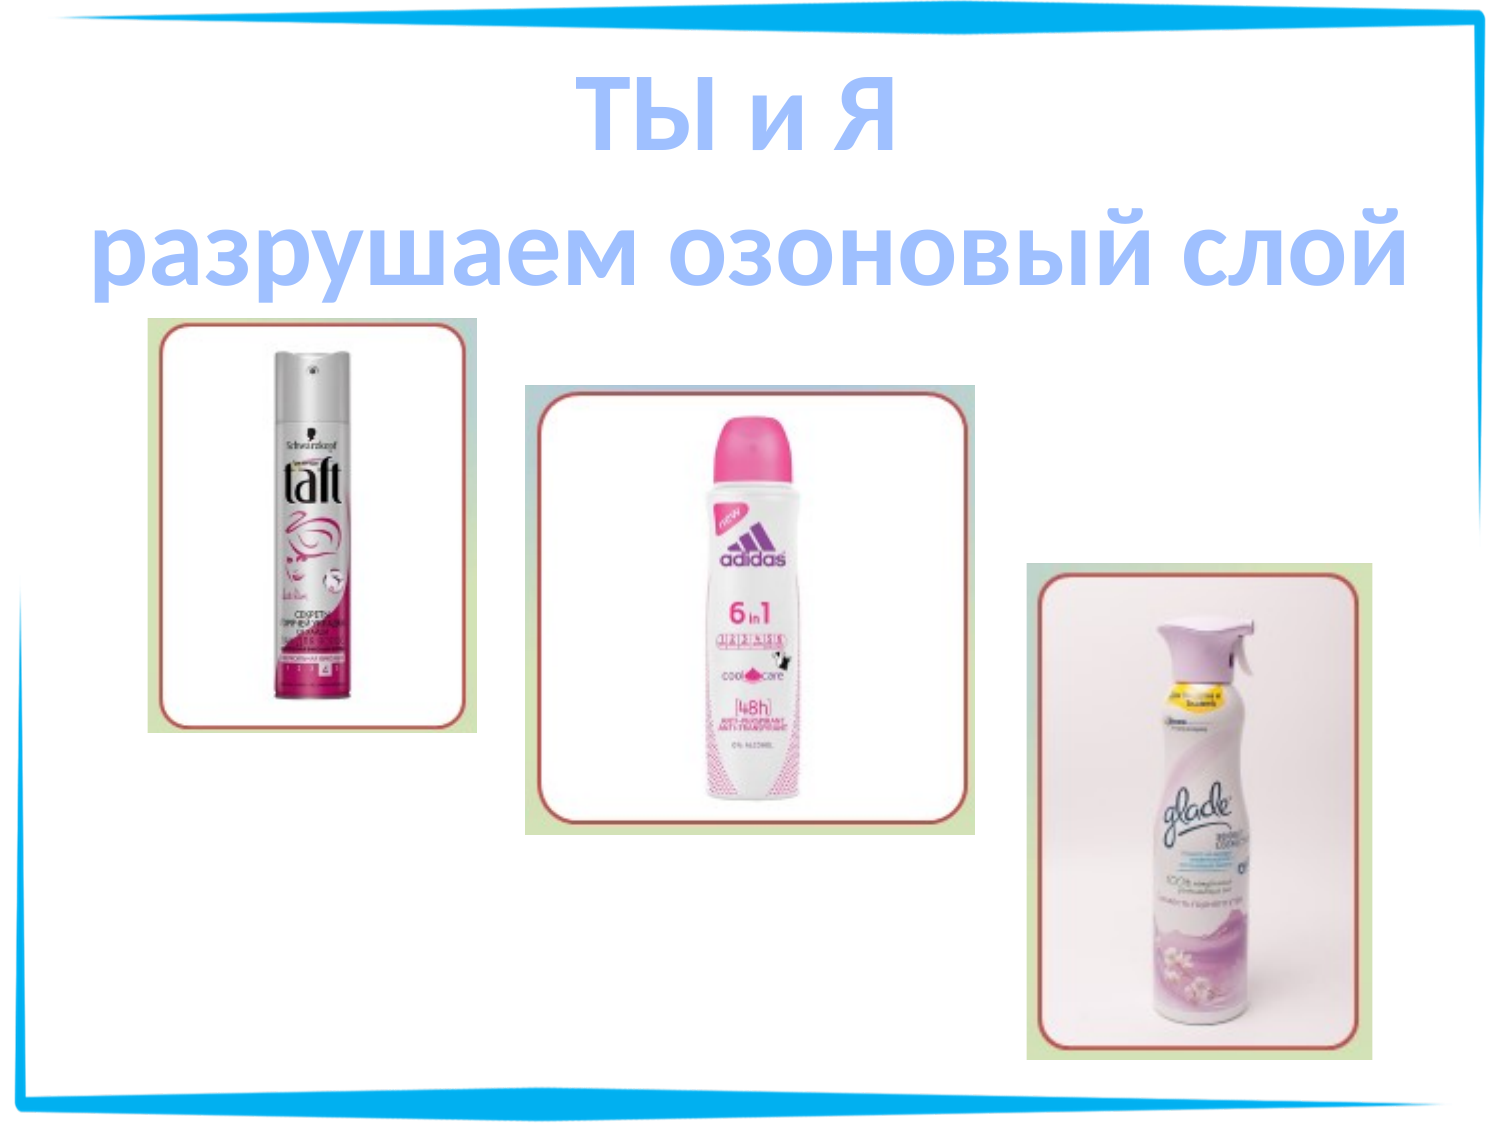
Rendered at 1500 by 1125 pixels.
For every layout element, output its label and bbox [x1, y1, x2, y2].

list [147, 318, 478, 733]
picture [0, 0, 1500, 1125]
